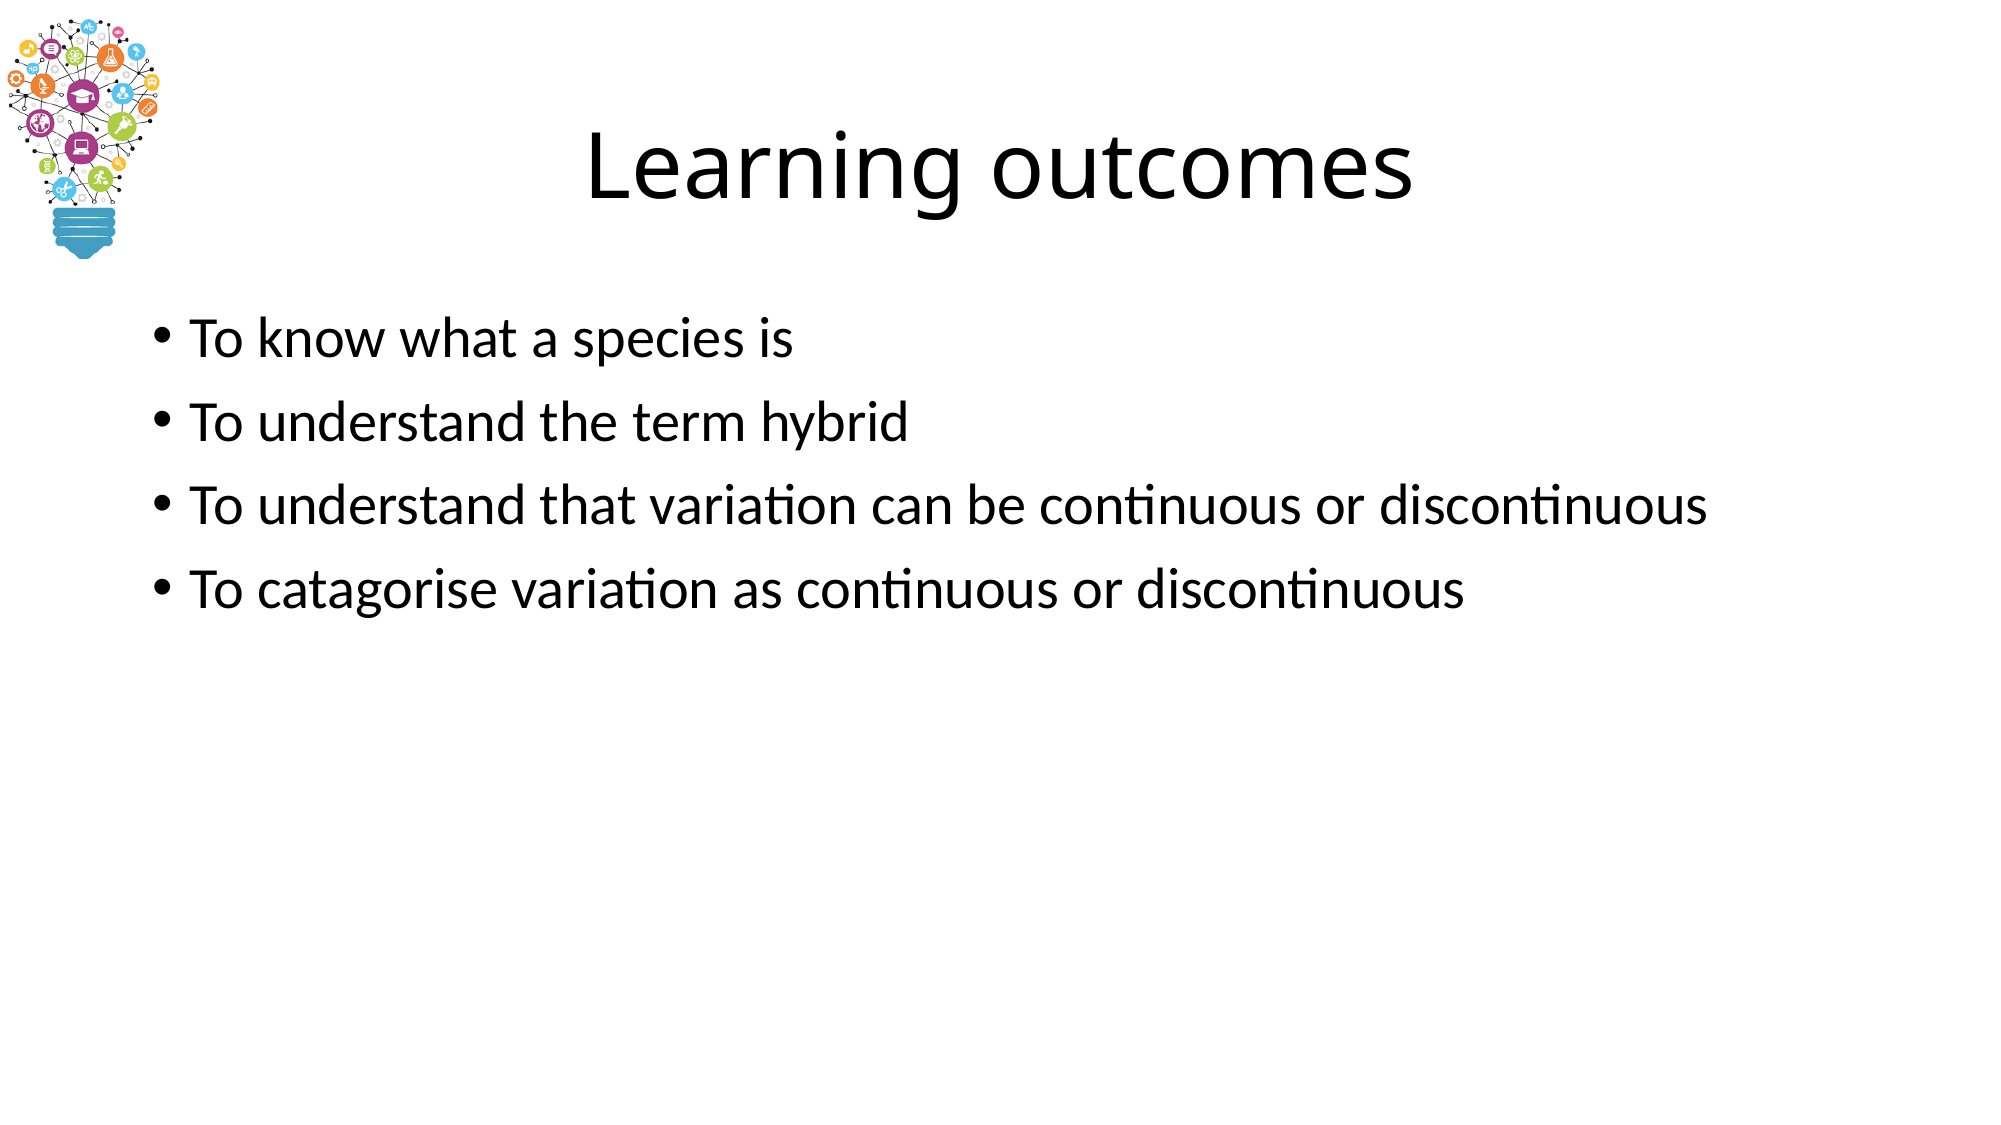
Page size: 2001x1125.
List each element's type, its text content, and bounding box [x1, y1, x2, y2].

list To know what a species is To understand the term hybrid To understand that variation can be continuous or discontinuous To catagorise variation as continuous or discontinuous [137, 299, 1863, 1014]
picture [0, 14, 167, 263]
title Learning outcomes [137, 59, 1863, 278]
